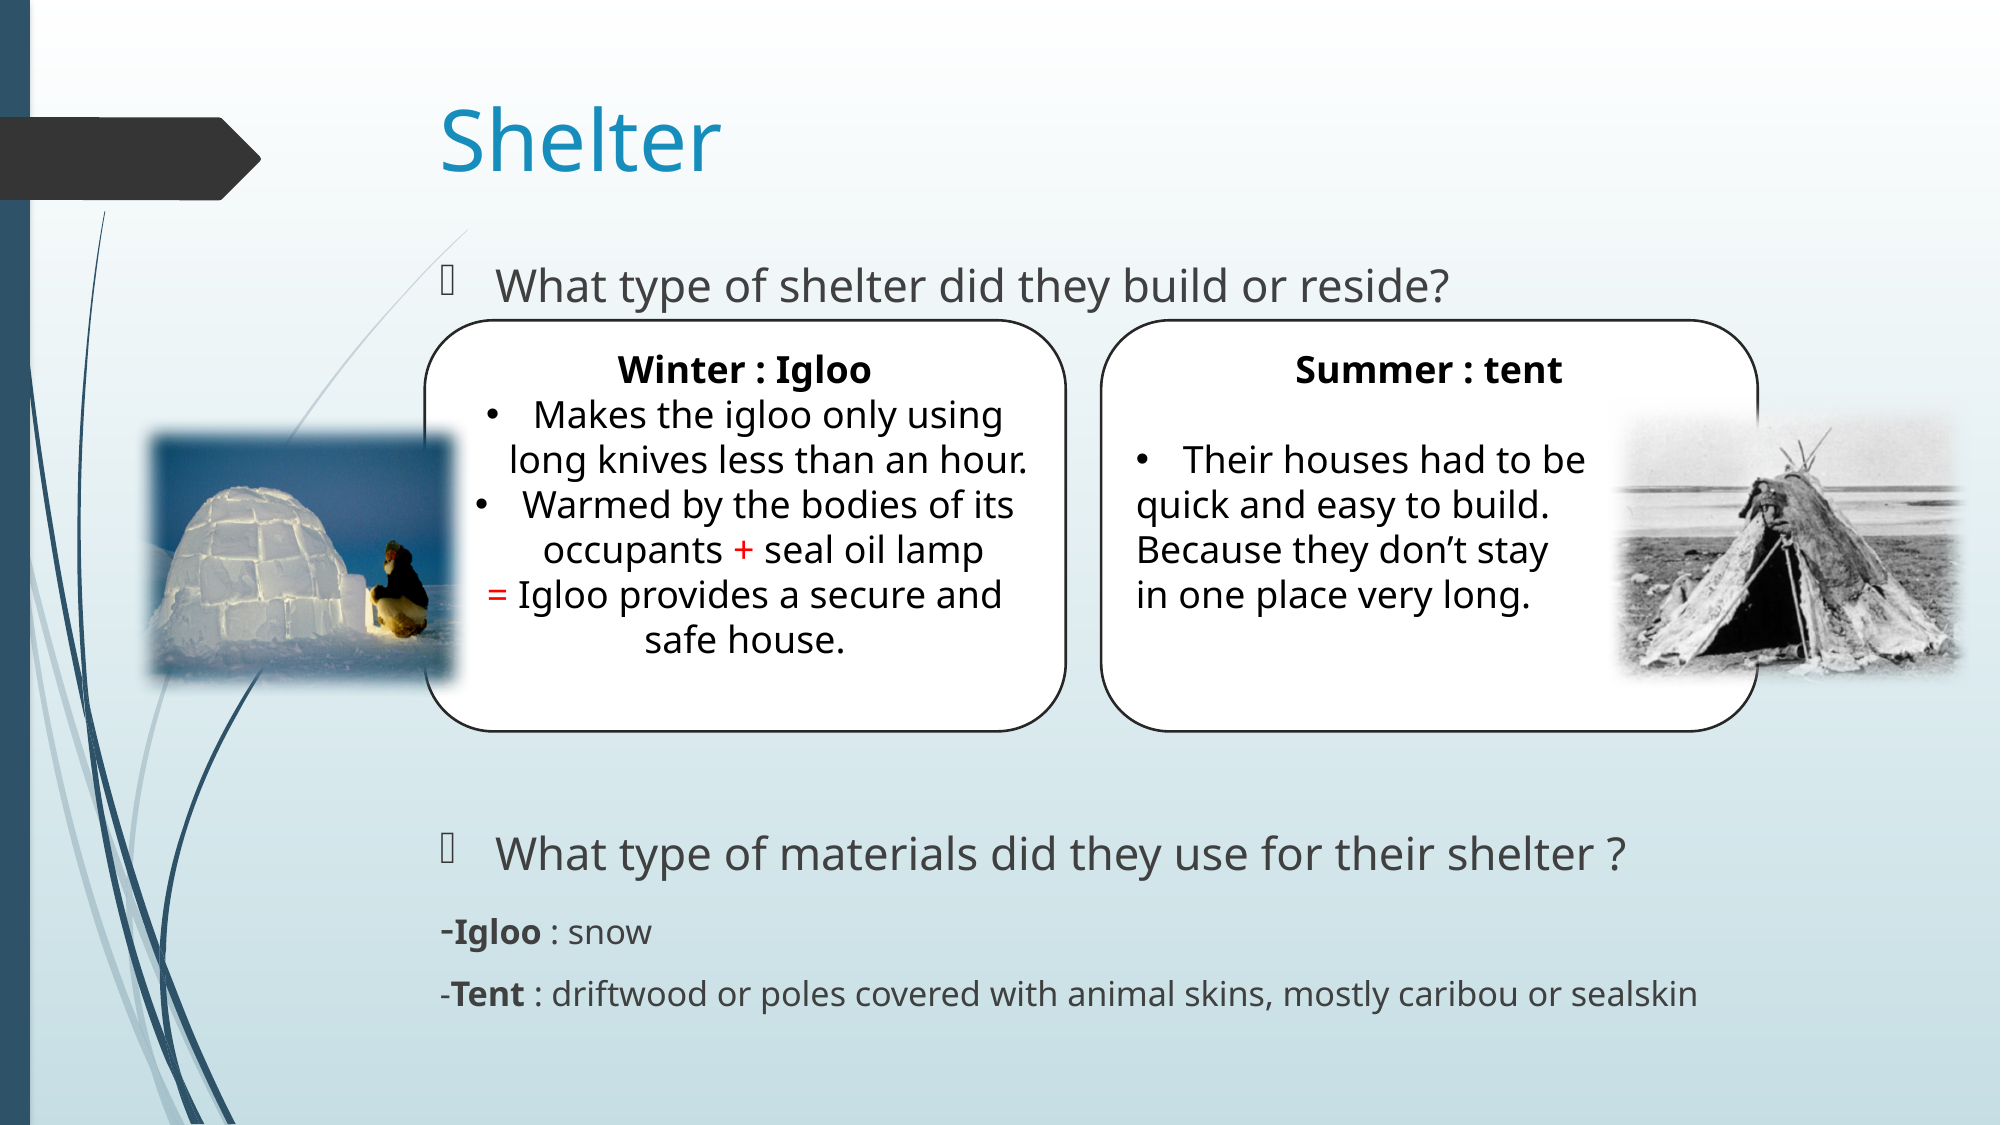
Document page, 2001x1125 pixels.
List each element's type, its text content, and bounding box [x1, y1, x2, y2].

picture [1606, 396, 1971, 689]
title Shelter [424, 79, 1887, 249]
text_box Winter : Igloo Makes the igloo only using long knives less than an hour. Warmed by the bodies of its occupants + seal oil lamp = Igloo provides a secure and safe house. [423, 318, 1068, 733]
picture [132, 416, 473, 700]
list What type of shelter did they build or reside? What type of materials did they use for their shelter ? -Igloo : snow -Tent : driftwood or poles covered with animal skins, mostly caribou or sealskin [424, 249, 1888, 1088]
text_box Summer : tent Their houses had to be quick and easy to build. Because they don’t stay in one place very long. [1099, 318, 1760, 733]
